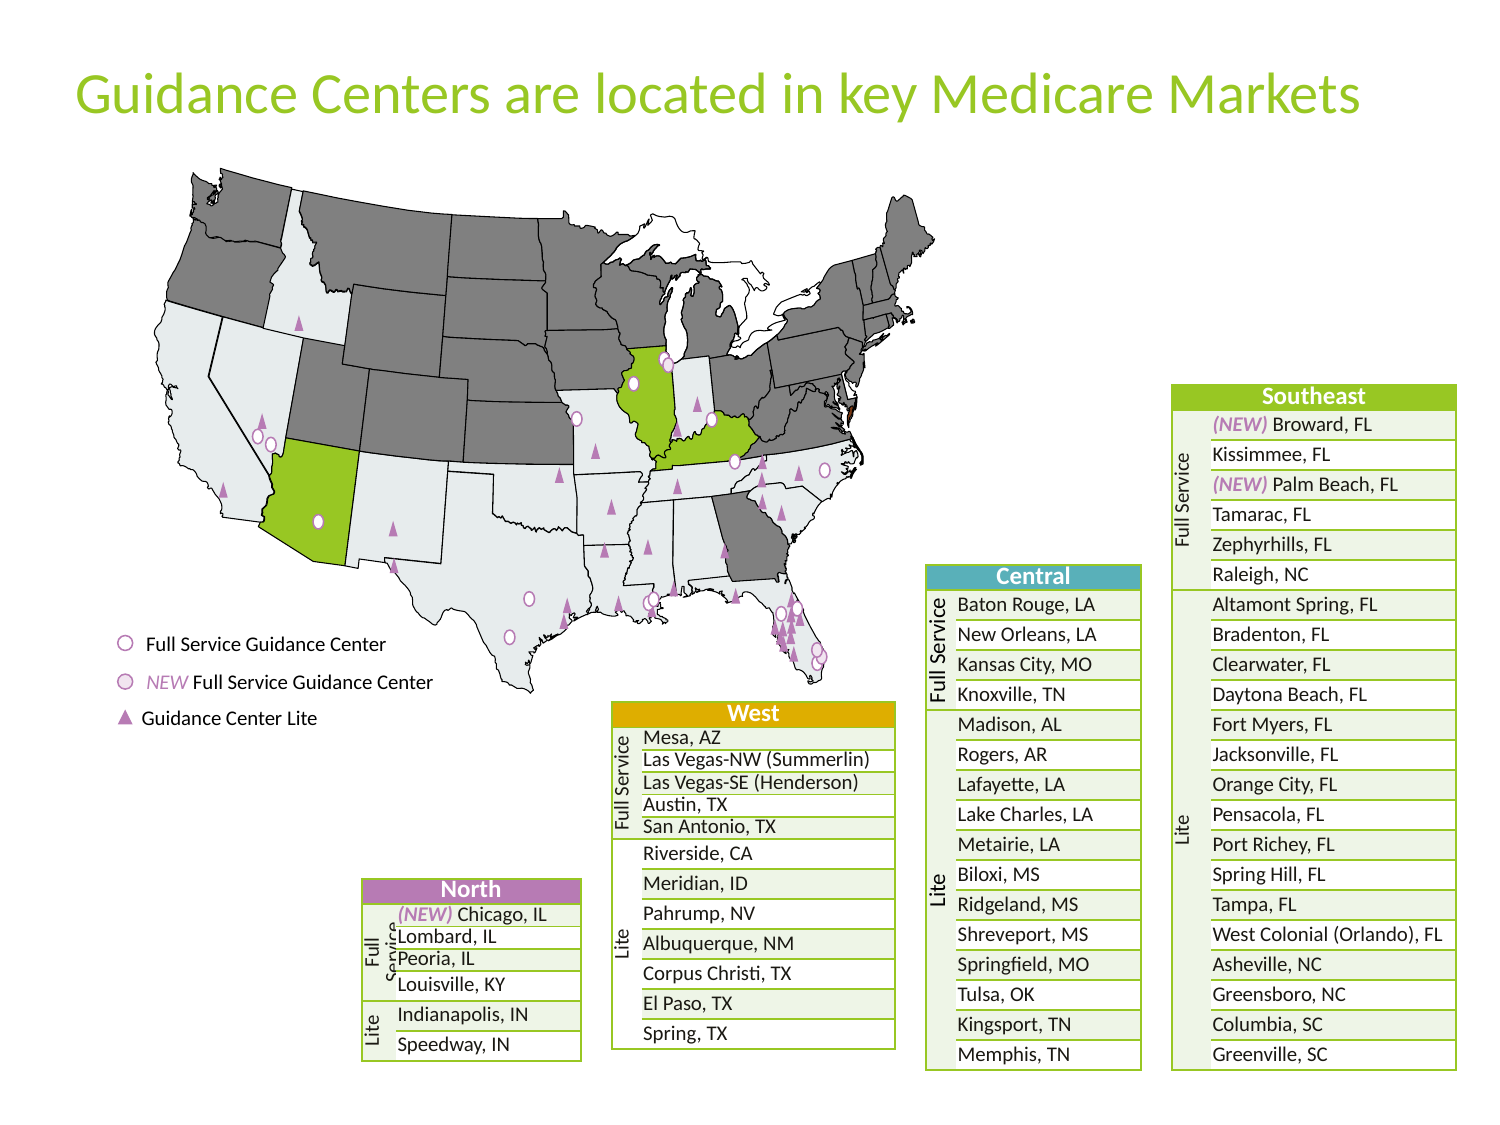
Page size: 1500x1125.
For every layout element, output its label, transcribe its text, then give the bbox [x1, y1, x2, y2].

table_header Southeast [1173, 386, 1455, 409]
table_cell Tulsa, OK [956, 981, 1140, 1009]
table_cell Shreveport, MS [956, 921, 1140, 949]
table_cell Zephyrhills, FL [1211, 531, 1455, 559]
table_cell Tampa, FL [1211, 891, 1455, 919]
table_cell Fort Myers, FL [1211, 711, 1455, 739]
table_cell Daytona Beach, FL [1211, 681, 1455, 709]
table_header West [613, 703, 894, 727]
table_cell Las Vegas-SE (Henderson) [642, 773, 894, 794]
table_cell El Paso, TX [642, 990, 894, 1018]
table_cell Knoxville, TN [956, 681, 1140, 709]
table_header Central [938, 566, 1140, 589]
table_cell Full Service [1173, 411, 1211, 589]
table_cell Columbia, SC [1211, 1011, 1455, 1039]
table_cell Clearwater, FL [1211, 651, 1455, 679]
table_cell West Colonial (Orlando), FL [1211, 921, 1455, 949]
table_cell Lafayette, LA [956, 771, 1140, 799]
table_cell Springfield, MO [956, 951, 1140, 979]
table_cell Spring Hill, FL [1211, 861, 1455, 889]
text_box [154, 168, 935, 694]
table_cell Baton Rouge, LA [956, 591, 1140, 619]
table_cell New Orleans, LA [956, 621, 1140, 649]
table_cell Bradenton, FL [1211, 621, 1455, 649]
table_cell Full Service [363, 905, 396, 1000]
table_cell Ridgeland, MS [956, 891, 1140, 919]
table_cell Full Service [927, 591, 956, 709]
table_cell Lite [613, 840, 642, 1048]
table_cell Jacksonville, FL [1211, 741, 1455, 769]
table_cell (NEW) Chicago, IL [396, 905, 580, 926]
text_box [117, 622, 456, 738]
table_cell Tamarac, FL [1211, 501, 1455, 529]
table_cell Memphis, TN [956, 1041, 1140, 1069]
table_cell Lake Charles, LA [956, 801, 1140, 829]
table_cell Speedway, IN [396, 1032, 580, 1060]
table_cell Orange City, FL [1211, 771, 1455, 799]
table_cell Meridian, ID [642, 870, 894, 898]
table_cell Louisville, KY [396, 972, 580, 1000]
table_cell San Antonio, TX [642, 818, 894, 838]
table_cell Spring, TX [642, 1020, 894, 1048]
table_cell Kansas City, MO [956, 651, 1140, 679]
table_cell Mesa, AZ [642, 728, 894, 749]
table_cell Asheville, NC [1211, 951, 1455, 979]
table_cell Corpus Christi, TX [642, 960, 894, 988]
table_cell Pensacola, FL [1211, 801, 1455, 829]
table_cell Austin, TX [642, 795, 894, 816]
table_cell Pahrump, NV [642, 900, 894, 928]
table_cell Riverside, CA [642, 840, 894, 868]
title Guidance Centers are located in key Medicare Markets [75, 55, 1425, 241]
table_cell (NEW) Broward, FL [1211, 411, 1455, 439]
table_cell Albuquerque, NM [642, 930, 894, 958]
table_cell Peoria, IL [396, 950, 580, 970]
table_cell Biloxi, MS [956, 861, 1140, 889]
table_cell Madison, AL [956, 711, 1140, 739]
table_cell Lite [1173, 591, 1211, 1069]
table_cell Altamont Spring, FL [1211, 591, 1455, 619]
table_header North [363, 880, 580, 903]
table_cell Greensboro, NC [1211, 981, 1455, 1009]
table_cell (NEW) Palm Beach, FL [1211, 471, 1455, 499]
table_cell Las Vegas-NW (Summerlin) [642, 751, 894, 771]
table_cell Port Richey, FL [1211, 831, 1455, 859]
table_cell Kingsport, TN [956, 1011, 1140, 1039]
table_cell Lombard, IL [396, 927, 580, 948]
table_cell Rogers, AR [956, 741, 1140, 769]
table_cell Full Service [613, 728, 642, 838]
table_cell Metairie, LA [956, 831, 1140, 859]
table_cell Lite [927, 711, 956, 1069]
table_cell Kissimmee, FL [1211, 441, 1455, 469]
table_cell Greenville, SC [1211, 1041, 1455, 1069]
table_cell Lite [363, 1002, 396, 1060]
table_cell Raleigh, NC [1211, 561, 1455, 589]
table_cell Indianapolis, IN [396, 1002, 580, 1030]
